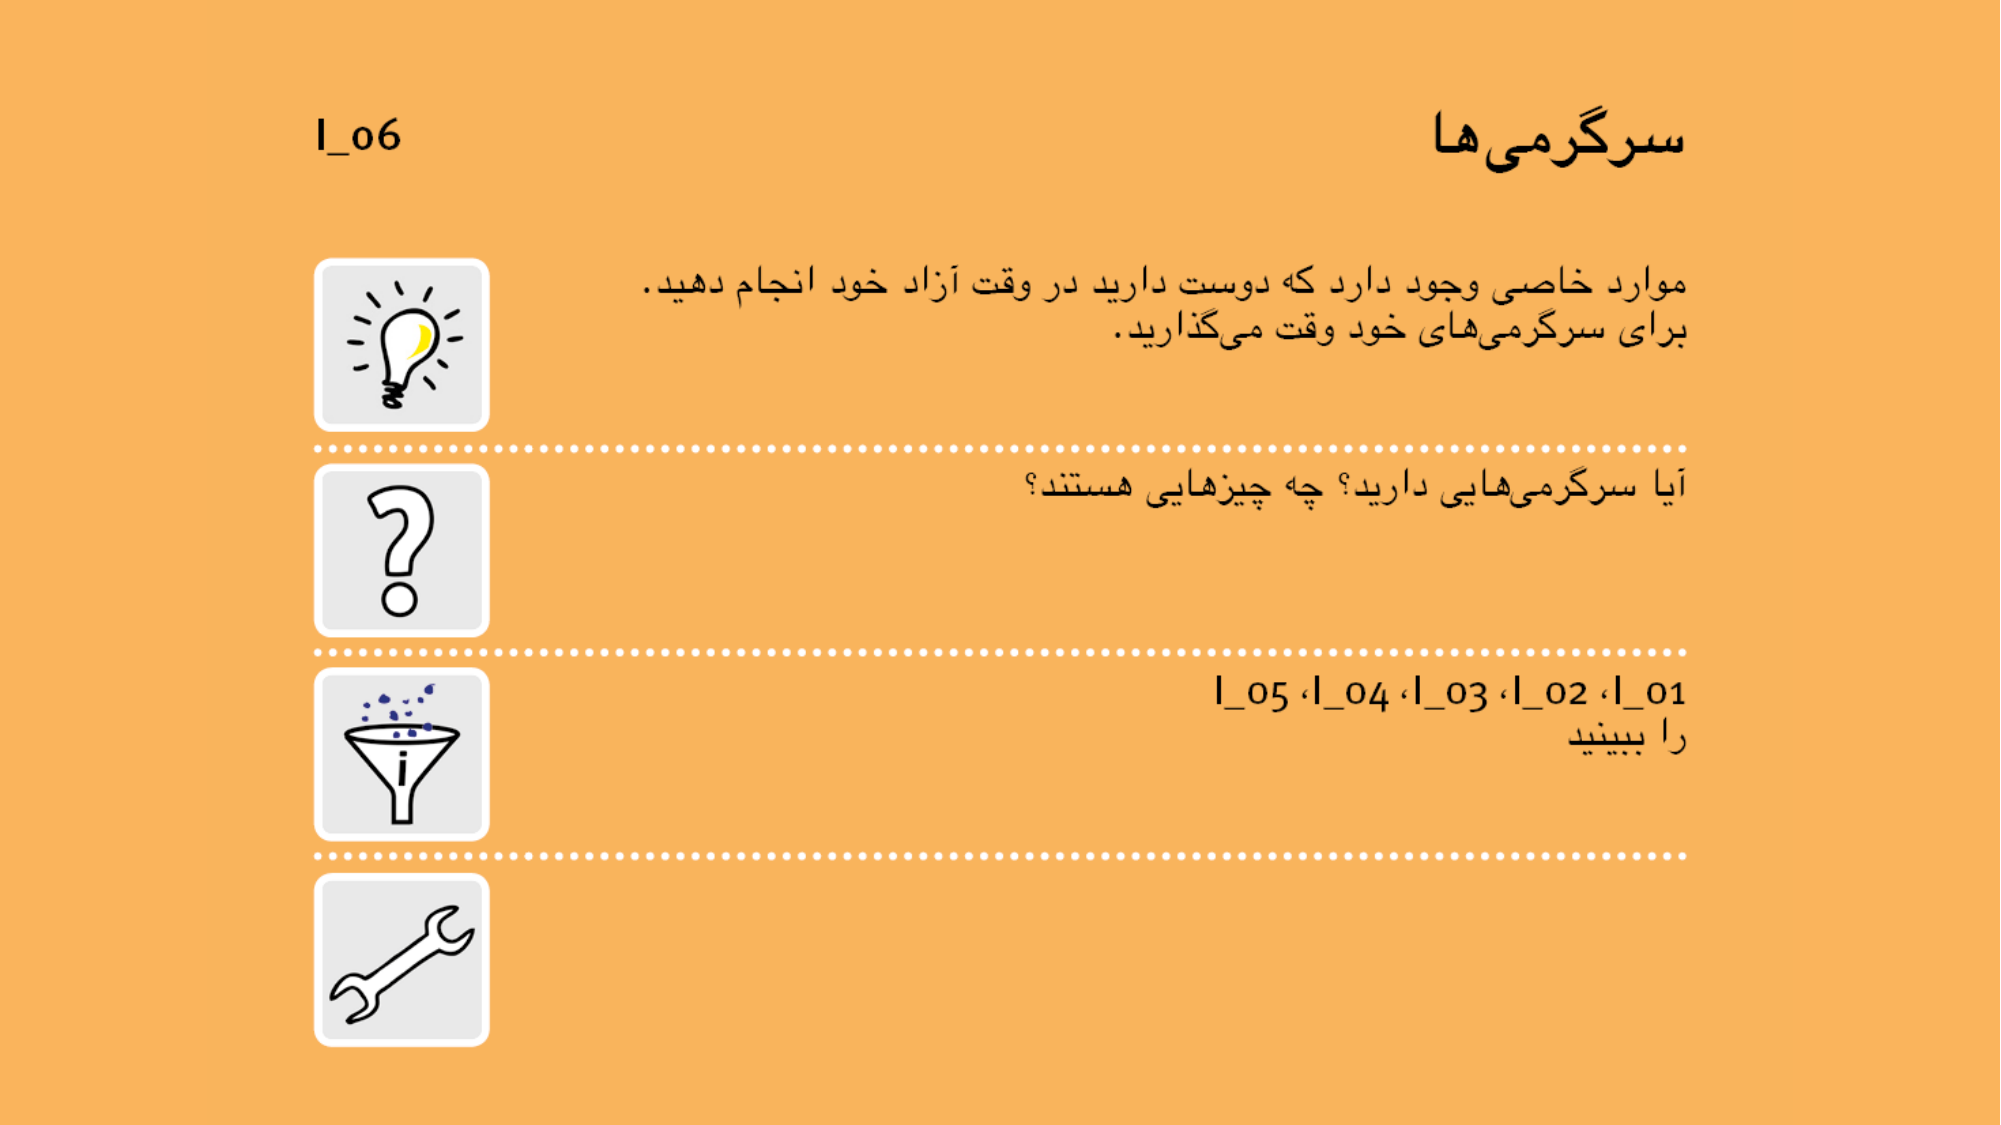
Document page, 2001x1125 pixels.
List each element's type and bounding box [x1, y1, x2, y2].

picture [207, 0, 1793, 1125]
